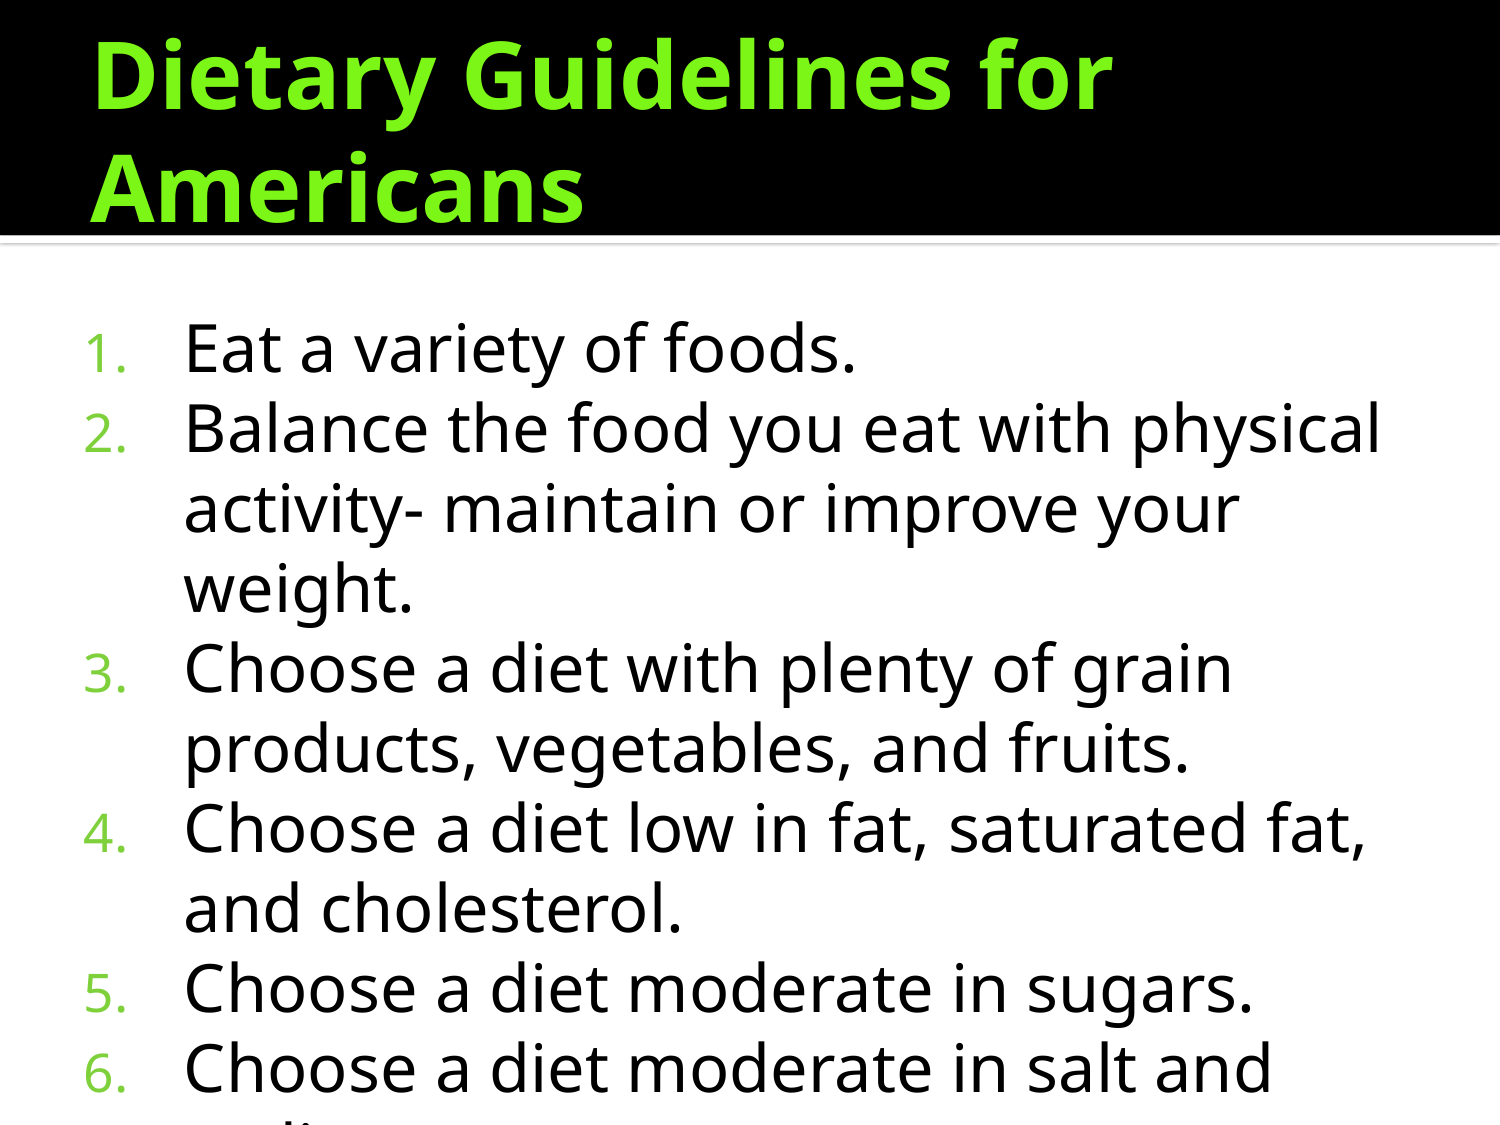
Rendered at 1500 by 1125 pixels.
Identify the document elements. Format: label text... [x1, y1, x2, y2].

title Dietary Guidelines for Americans [75, 25, 1425, 231]
list Eat a variety of foods. Balance the food you eat with physical activity- maintain or improve your weight. Choose a diet with plenty of grain products, vegetables, and fruits. Choose a diet low in fat, saturated fat, and cholesterol. Choose a diet moderate in sugars. Choose a diet moderate in salt and sodium. [75, 291, 1425, 1050]
